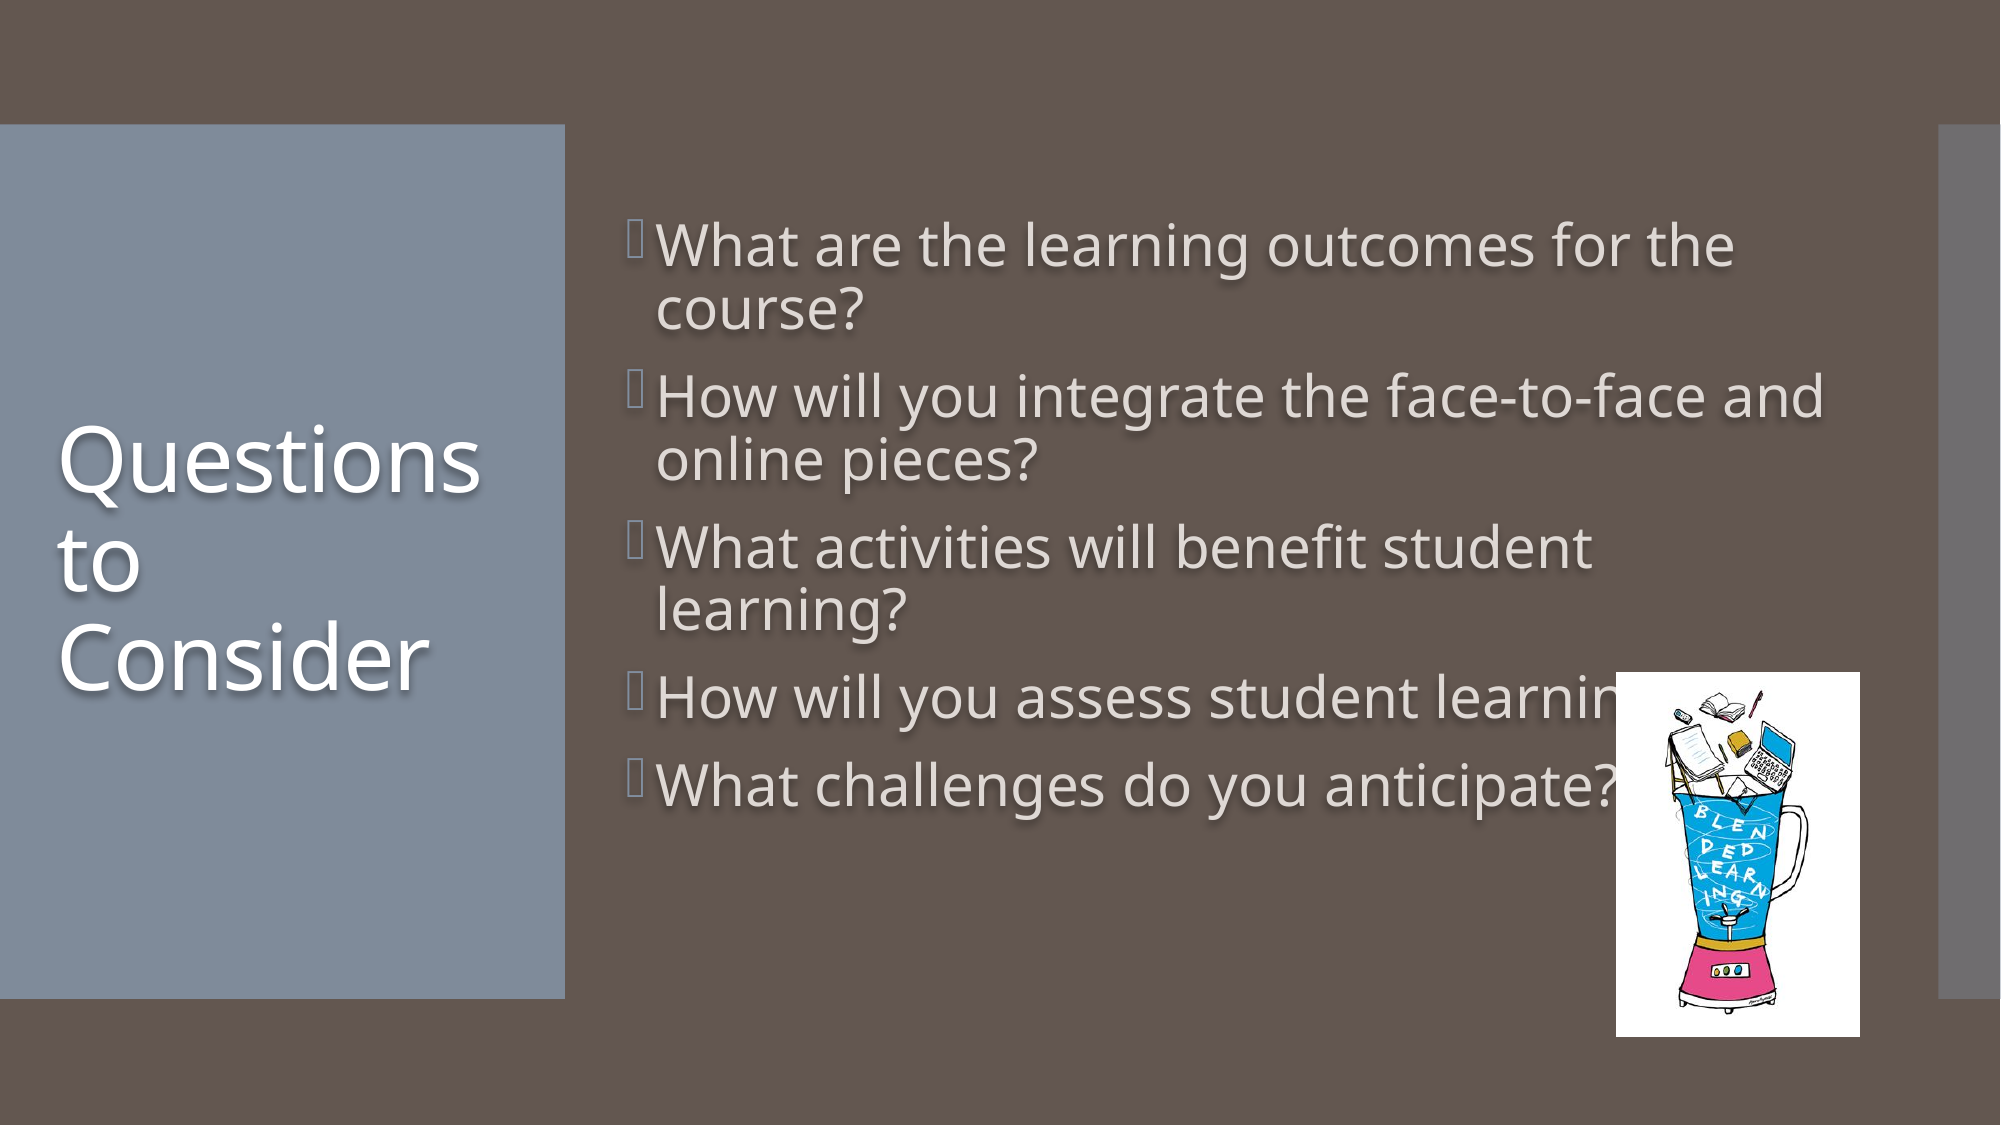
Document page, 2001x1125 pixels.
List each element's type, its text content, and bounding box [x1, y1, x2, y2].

title Questions to Consider [41, 184, 525, 940]
picture [1615, 672, 1860, 1037]
list What are the learning outcomes for the course? How will you integrate the face-to-face and online pieces? What activities will benefit student learning? How will you assess student learning? What challenges do you anticipate? [610, 141, 1874, 982]
